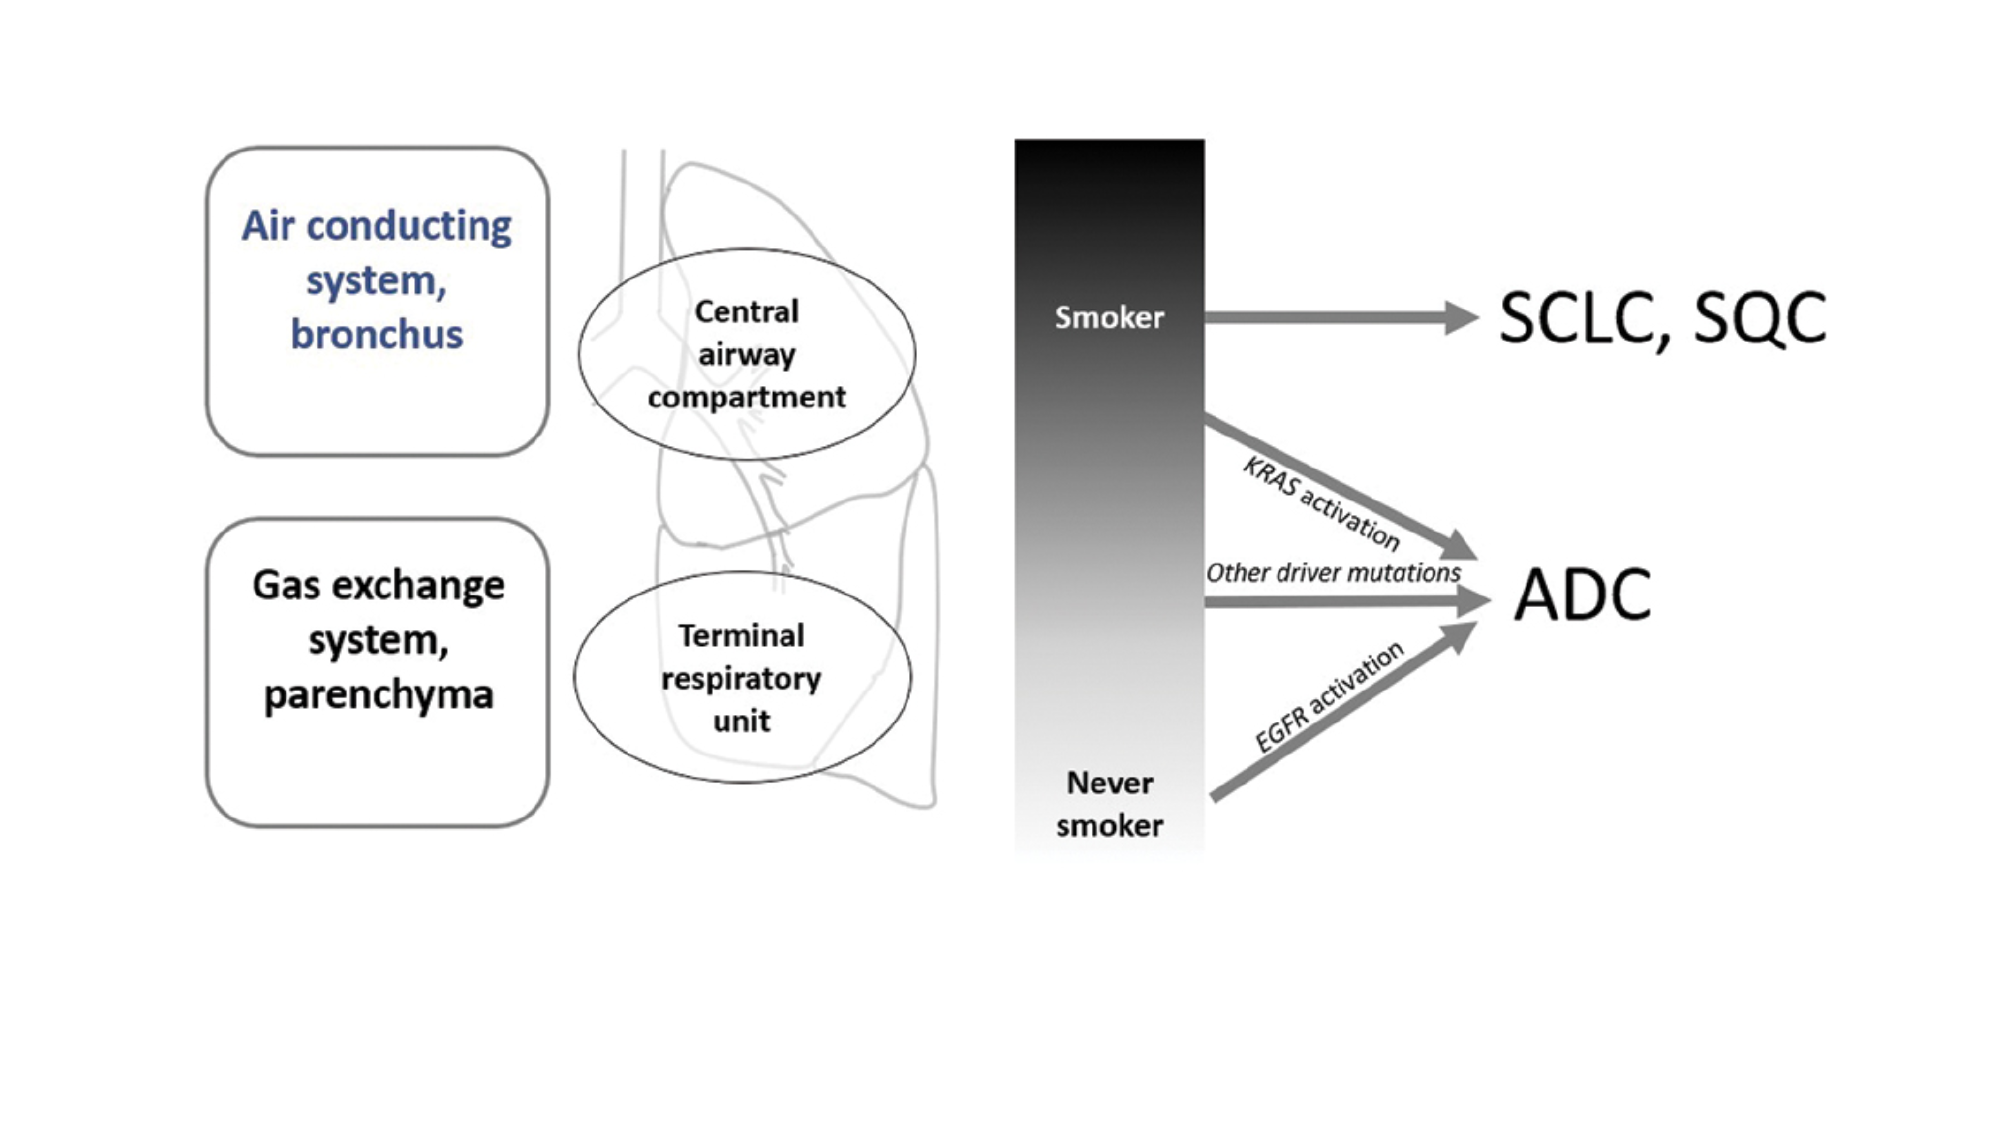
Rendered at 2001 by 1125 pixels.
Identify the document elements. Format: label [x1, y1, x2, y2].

picture [177, 107, 1853, 948]
